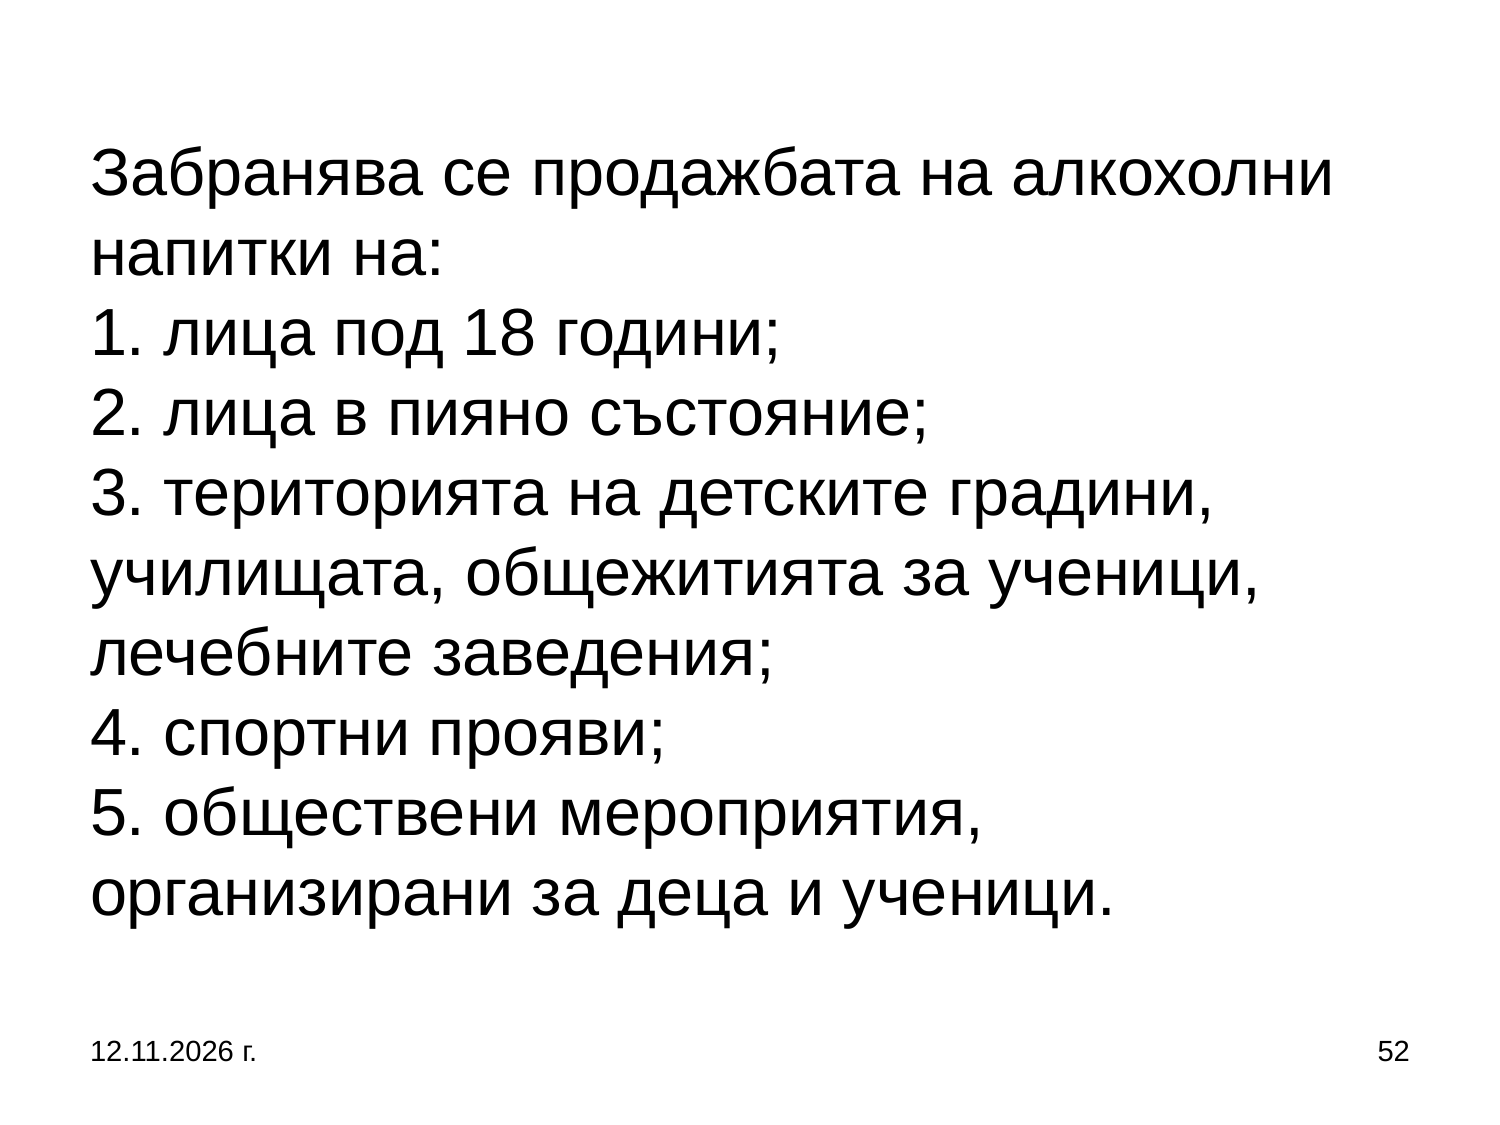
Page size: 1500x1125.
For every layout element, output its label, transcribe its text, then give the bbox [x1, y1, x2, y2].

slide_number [75, 1024, 425, 1103]
slide_number 52 [1074, 1024, 1425, 1103]
title Забранява се продажбата на алкохолни напитки на: 1. лица под 18 години; 2. лица в пияно състояние; 3. територията на детските градини, училищата, общежитията за ученици, лечебните заведения; 4. спортни прояви; 5. обществени мероприятия, организирани за деца и ученици. [75, 45, 1425, 1013]
